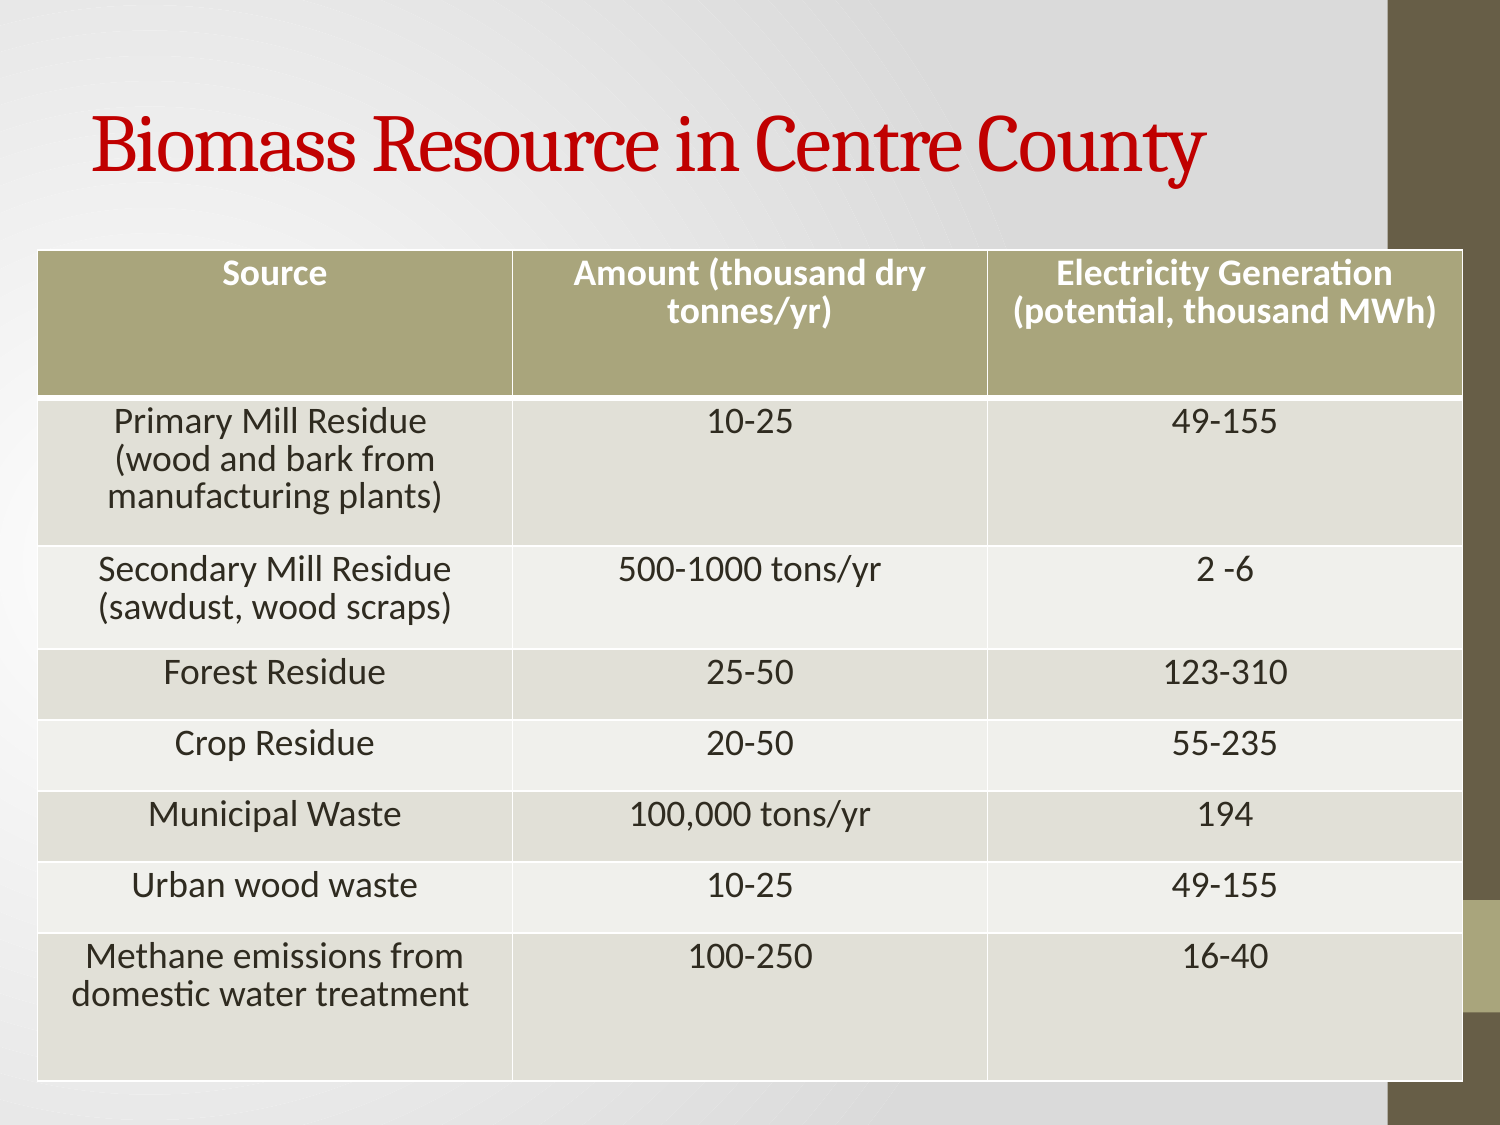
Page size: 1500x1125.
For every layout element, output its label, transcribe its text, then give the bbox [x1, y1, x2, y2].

table_cell 194 [988, 792, 1462, 861]
table_cell 123-310 [988, 650, 1462, 719]
table_header Amount (thousand dry tonnes/yr) [513, 251, 987, 395]
table_cell Primary Mill Residue (wood and bark from manufacturing plants) [38, 401, 512, 545]
table_cell 500-1000 tons/yr [513, 547, 987, 648]
table_cell 25-50 [513, 650, 987, 719]
table_header Source [38, 251, 512, 395]
table_header Electricity Generation (potential, thousand MWh) [988, 251, 1462, 395]
table_cell Crop Residue [38, 721, 512, 790]
table_cell Municipal Waste [38, 792, 512, 861]
table_cell 55-235 [988, 721, 1462, 790]
table_cell Urban wood waste [38, 863, 512, 932]
table_cell 49-155 [988, 863, 1462, 932]
table_cell 100-250 [513, 934, 987, 1080]
table_cell Methane emissions from domestic water treatment [38, 934, 512, 1080]
table_cell Secondary Mill Residue (sawdust, wood scraps) [38, 547, 512, 648]
table_cell 10-25 [513, 863, 987, 932]
table_cell 2 -6 [988, 547, 1462, 648]
table_cell 20-50 [513, 721, 987, 790]
table_cell 10-25 [513, 401, 987, 545]
table_cell Forest Residue [38, 650, 512, 719]
title Biomass Resource in Centre County [75, 45, 1325, 233]
table_cell 49-155 [988, 401, 1462, 545]
table_cell 16-40 [988, 934, 1462, 1080]
table_cell 100,000 tons/yr [513, 792, 987, 861]
